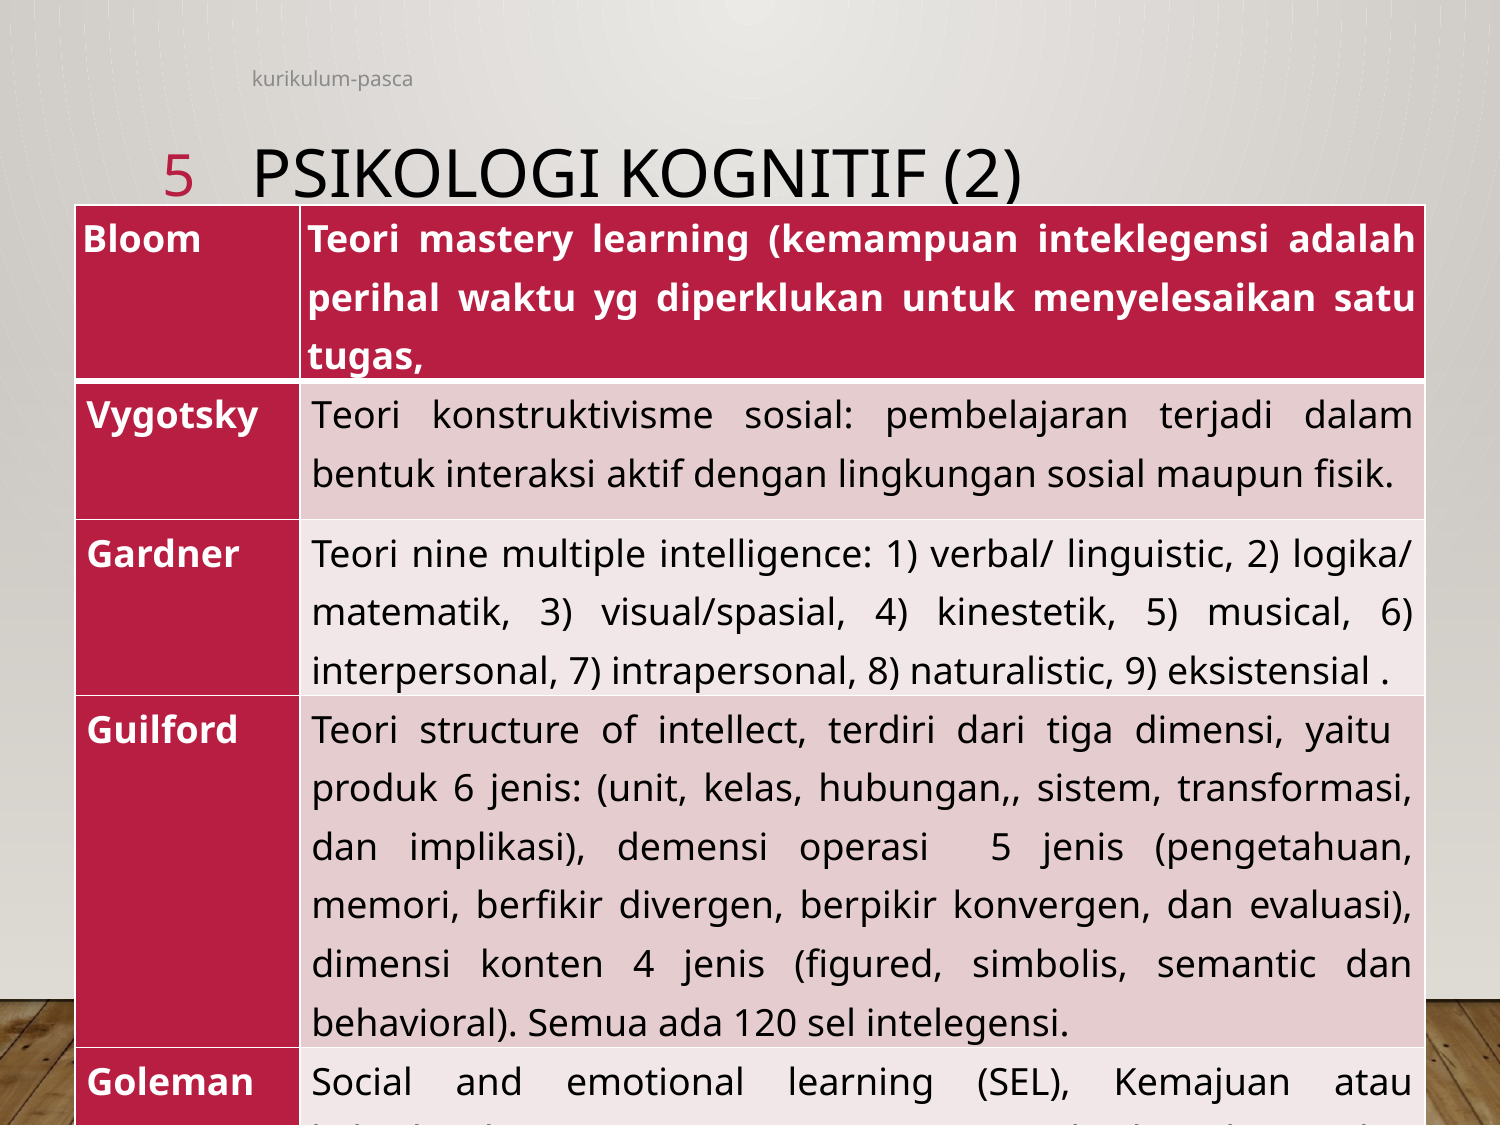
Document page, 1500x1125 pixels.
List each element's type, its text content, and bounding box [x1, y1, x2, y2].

picture [0, 999, 74, 1125]
picture [1426, 999, 1500, 1125]
table_header Teori mastery learning (kemampuan inteklegensi adalah perihal waktu yg diperklukan untuk menyelesaikan satu tugas, [301, 206, 1424, 378]
table_header Bloom [76, 206, 299, 378]
table_cell Goleman [76, 1048, 299, 1125]
table_cell Gardner [76, 520, 299, 695]
table_cell Guilford [76, 696, 299, 1047]
table_cell Teori structure of intellect, terdiri dari tiga dimensi, yaitu produk 6 jenis: (unit, kelas, hubungan,, sistem, transformasi, dan implikasi), demensi operasi 5 jenis (pengetahuan, memori, berfikir divergen, berpikir konvergen, dan evaluasi), dimensi konten 4 jenis (figured, simbolis, semantic dan behavioral). Semua ada 120 sel intelegensi. [301, 696, 1424, 1047]
footer kurikulum-pasca [236, 54, 899, 105]
table_cell Teori konstruktivisme sosial: pembelajaran terjadi dalam bentuk interaksi aktif dengan lingkungan sosial maupun fisik. [301, 384, 1424, 519]
table_cell Vygotsky [76, 384, 299, 519]
table_cell Social and emotional learning (SEL), Kemajuan atau keberhasilan seseorang tergantung pada kesadaran dan pemahaman emosi diri sendiri (intrapersonal) serta emosi orang lain(interpersonal) [301, 1048, 1424, 1125]
slide_number 5 [80, 131, 211, 204]
title PSIKOLOGI KOGNITIF (2) [236, 131, 1315, 204]
table_cell Teori nine multiple intelligence: 1) verbal/ linguistic, 2) logika/ matematik, 3) visual/spasial, 4) kinestetik, 5) musical, 6) interpersonal, 7) intrapersonal, 8) naturalistic, 9) eksistensial . [301, 520, 1424, 695]
